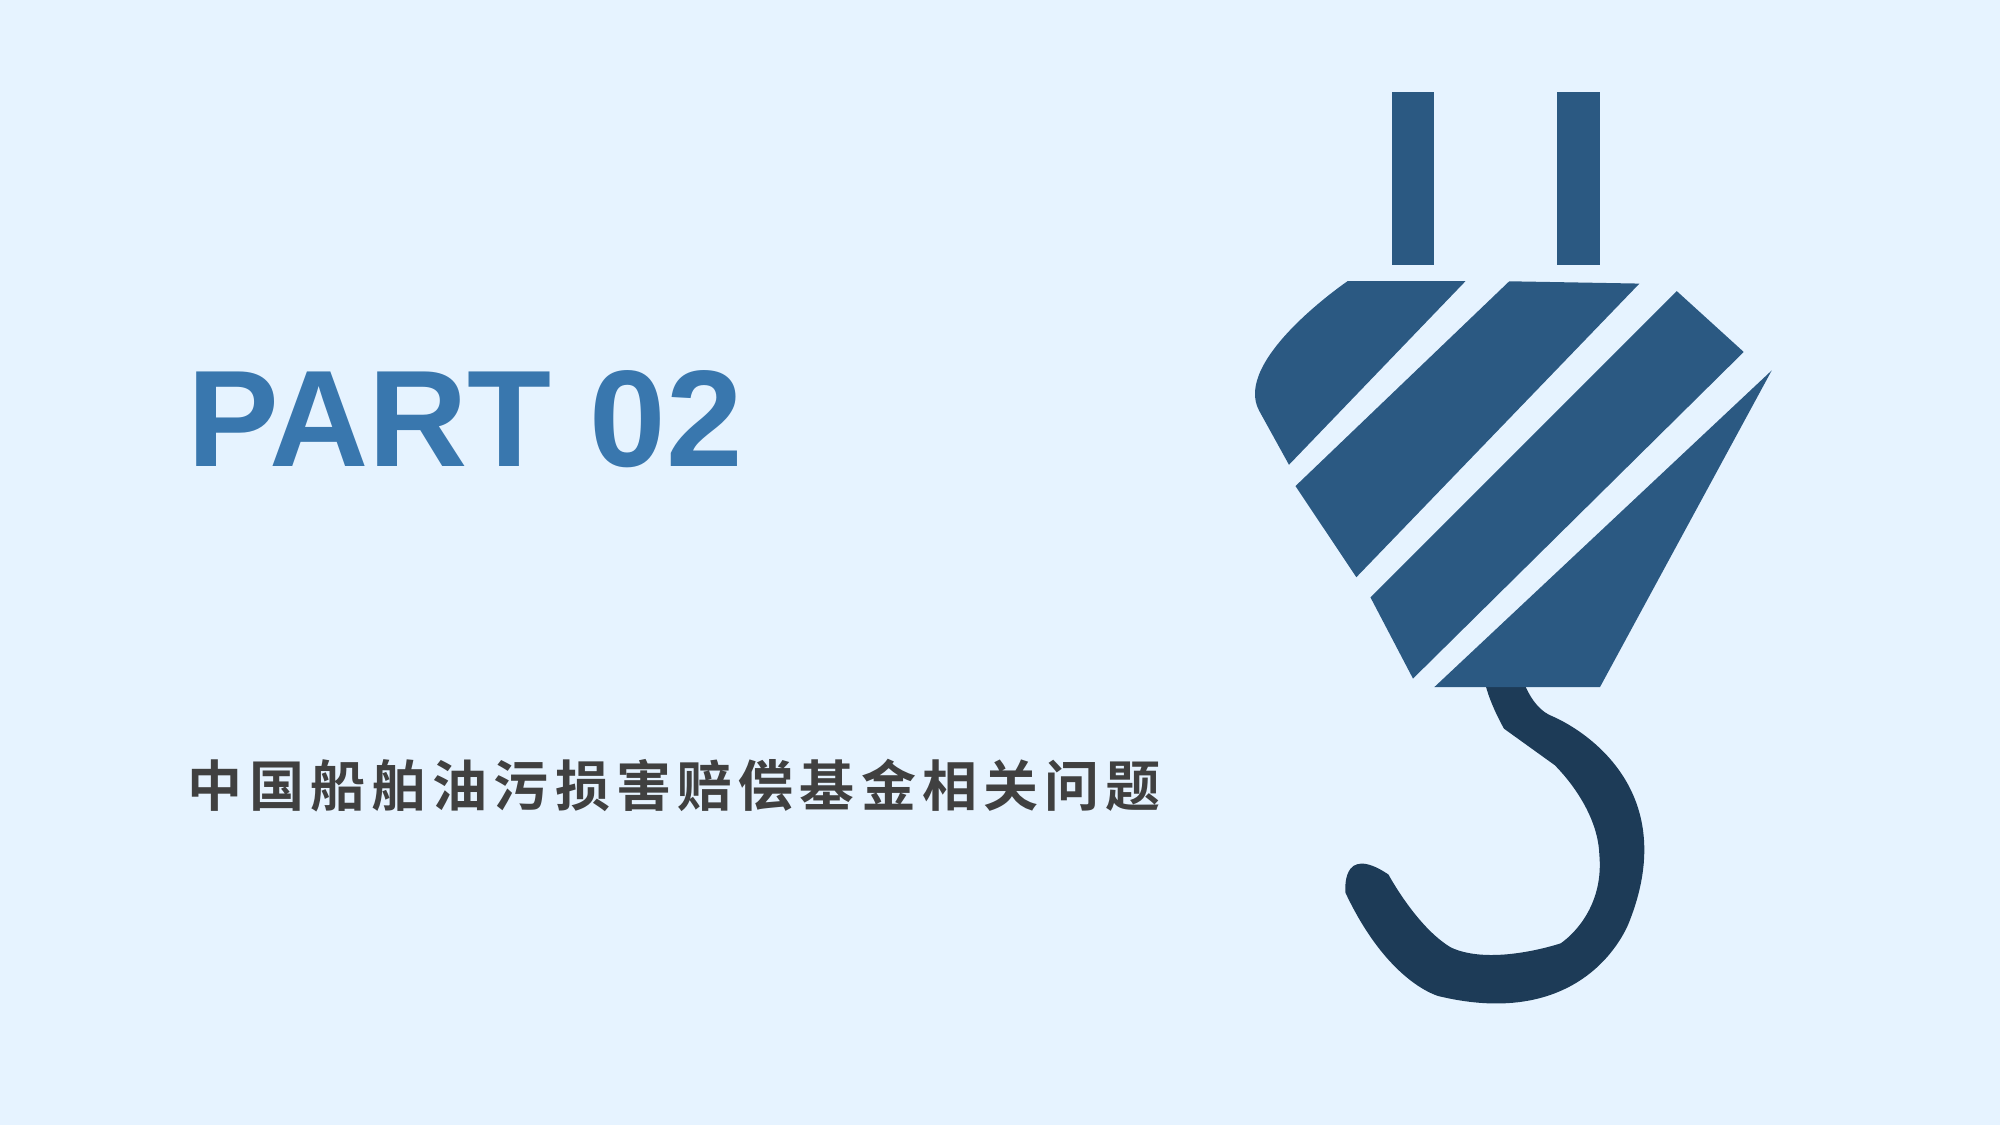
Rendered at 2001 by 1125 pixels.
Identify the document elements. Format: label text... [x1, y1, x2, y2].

title 中国船舶油污损害赔偿基金相关问题 [173, 679, 1181, 818]
text_box PART 02 [173, 321, 1064, 503]
